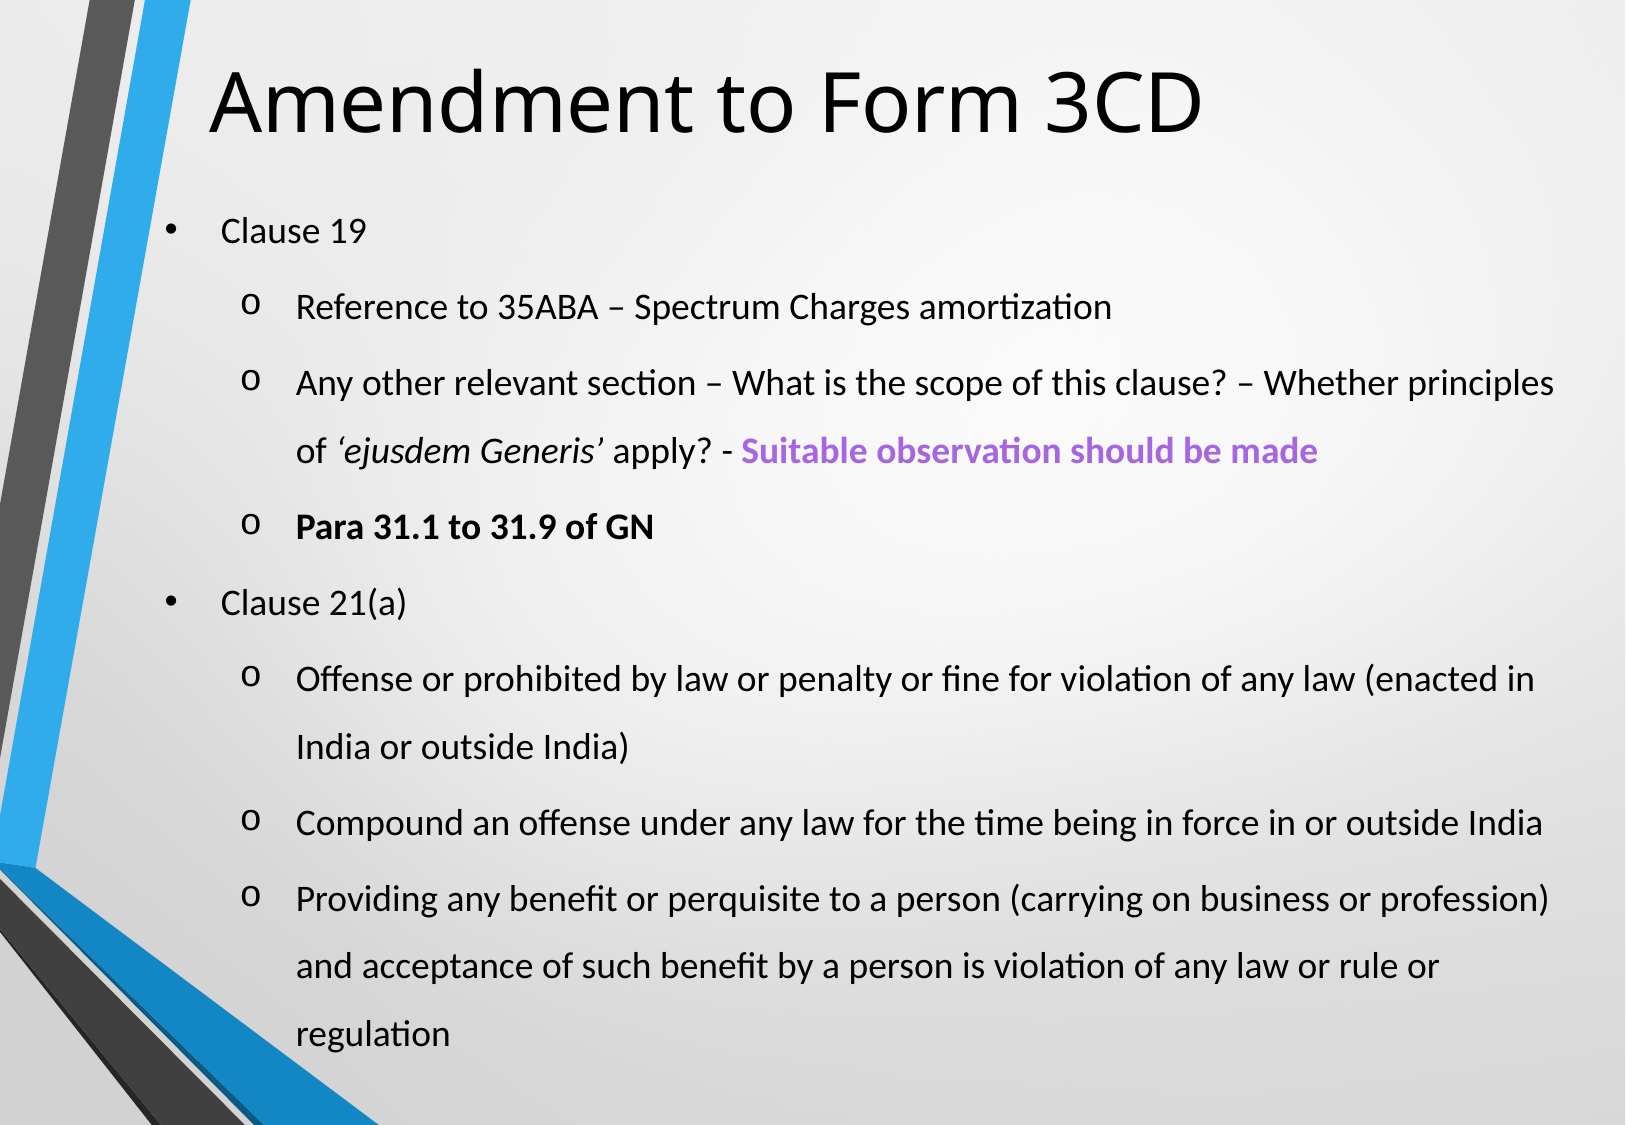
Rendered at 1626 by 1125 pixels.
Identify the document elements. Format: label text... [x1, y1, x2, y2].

text_box Clause 19 Reference to 35ABA – Spectrum Charges amortization Any other relevant section – What is the scope of this clause? – Whether principles of ‘ejusdem Generis’ apply? - Suitable observation should be made Para 31.1 to 31.9 of GN Clause 21(a) Offense or prohibited by law or penalty or fine for violation of any law (enacted in India or outside India) Compound an offense under any law for the time being in force in or outside India Providing any benefit or perquisite to a person (carrying on business or profession) and acceptance of such benefit by a person is violation of any law or rule or regulation [162, 174, 1588, 1125]
title Amendment to Form 3CD [207, 2, 1613, 193]
